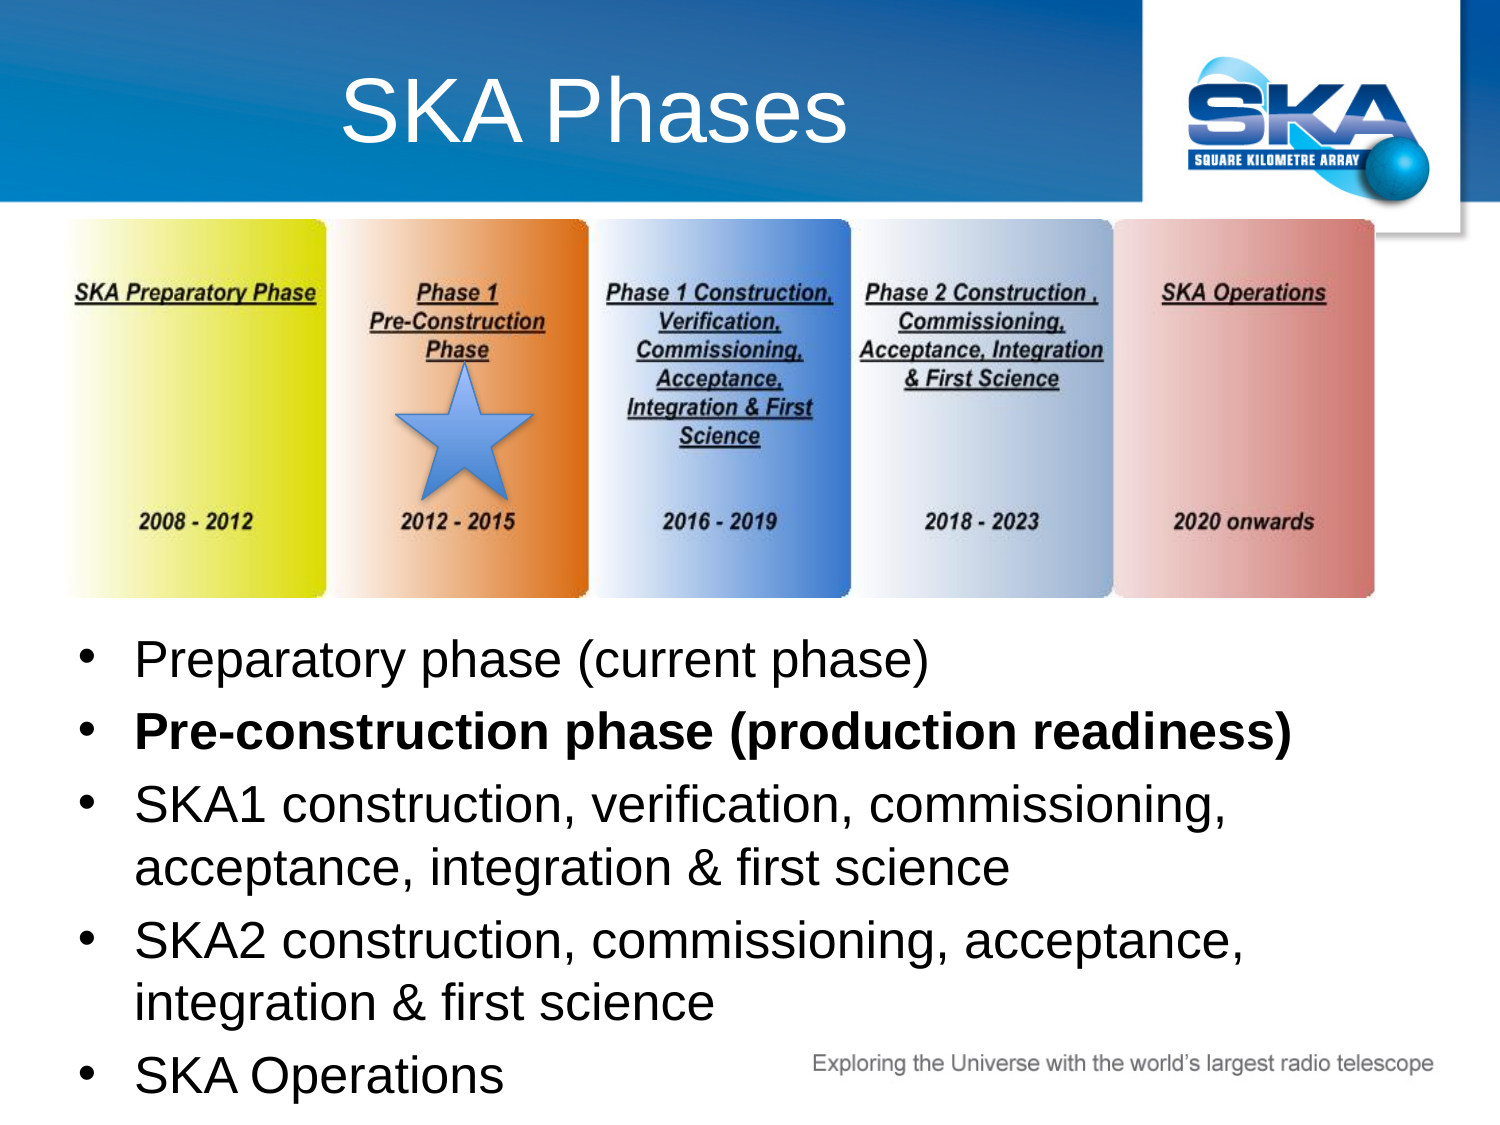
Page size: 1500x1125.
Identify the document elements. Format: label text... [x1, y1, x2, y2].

text_box Preparatory phase (current phase) Pre-construction phase (production readiness) SKA1 construction, verification, commissioning, acceptance, integration & first science SKA2 construction, commissioning, acceptance, integration & first science SKA Operations [63, 617, 1377, 1112]
title SKA Phases [63, 12, 1128, 200]
picture [0, 0, 1500, 1125]
